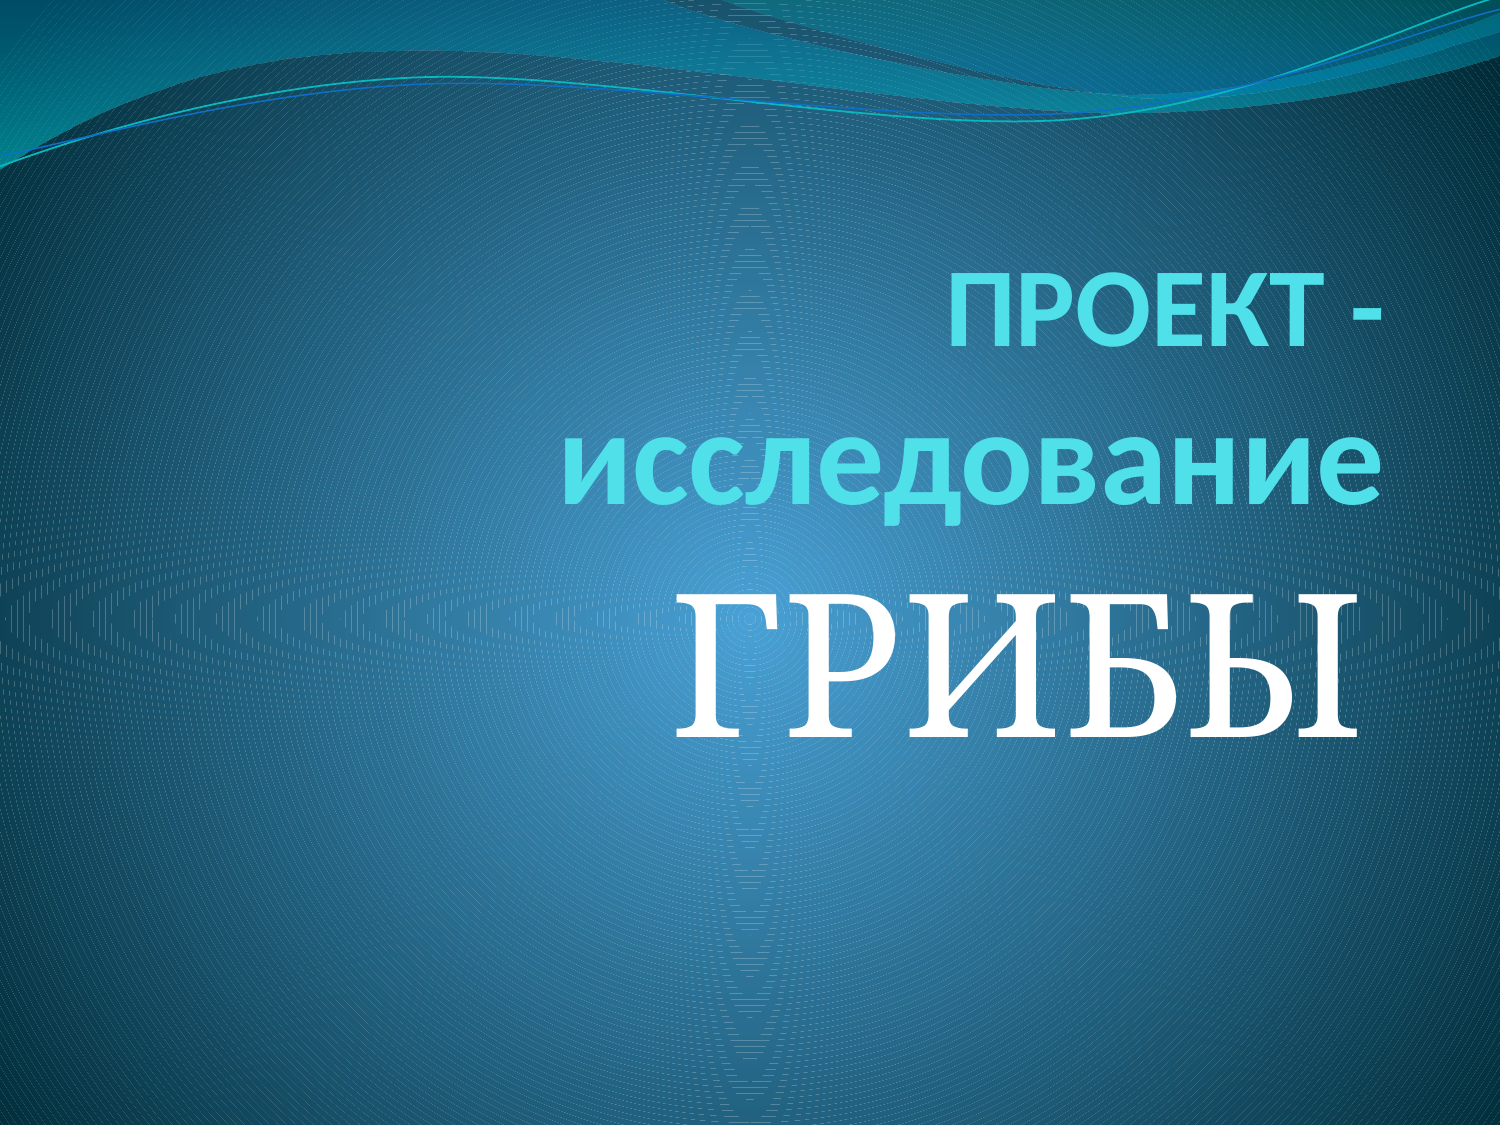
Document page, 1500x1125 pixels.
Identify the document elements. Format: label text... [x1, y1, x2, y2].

subtitle ГРИБЫ [87, 529, 1376, 818]
title ПРОЕКТ - исследование [100, 231, 1389, 532]
